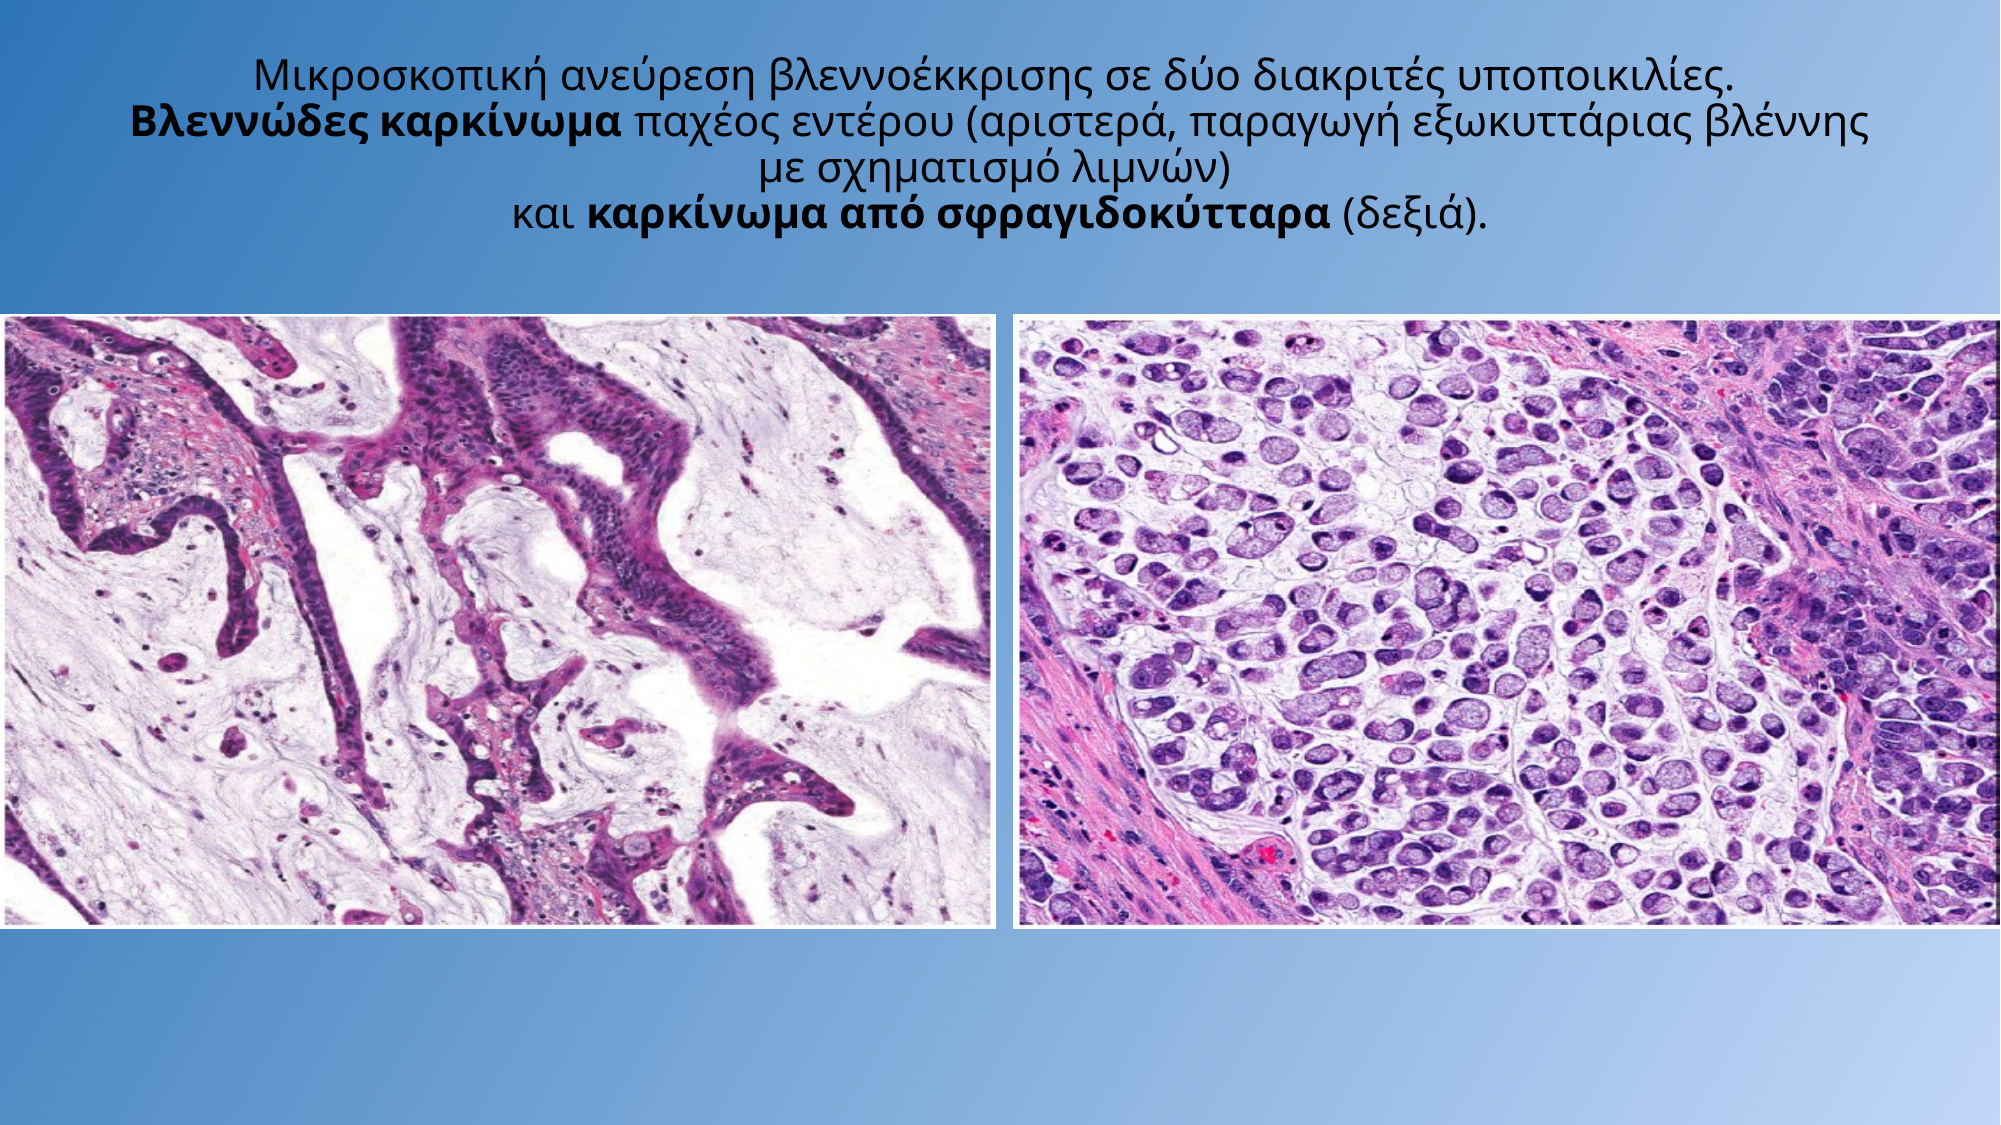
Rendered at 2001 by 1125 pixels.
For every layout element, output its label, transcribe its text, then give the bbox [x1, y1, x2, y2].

picture [0, 314, 996, 929]
title Μικροσκοπική ανεύρεση βλεννοέκκρισης σε δύο διακριτές υποποικιλίες. Βλεννώδες καρκίνωμα παχέος εντέρου (αριστερά, παραγωγή εξωκυττάριας βλέννης με σχηματισμό λιμνών) και καρκίνωμα από σφραγιδοκύτταρα (δεξιά). [99, 45, 1900, 247]
picture [1013, 314, 2000, 929]
